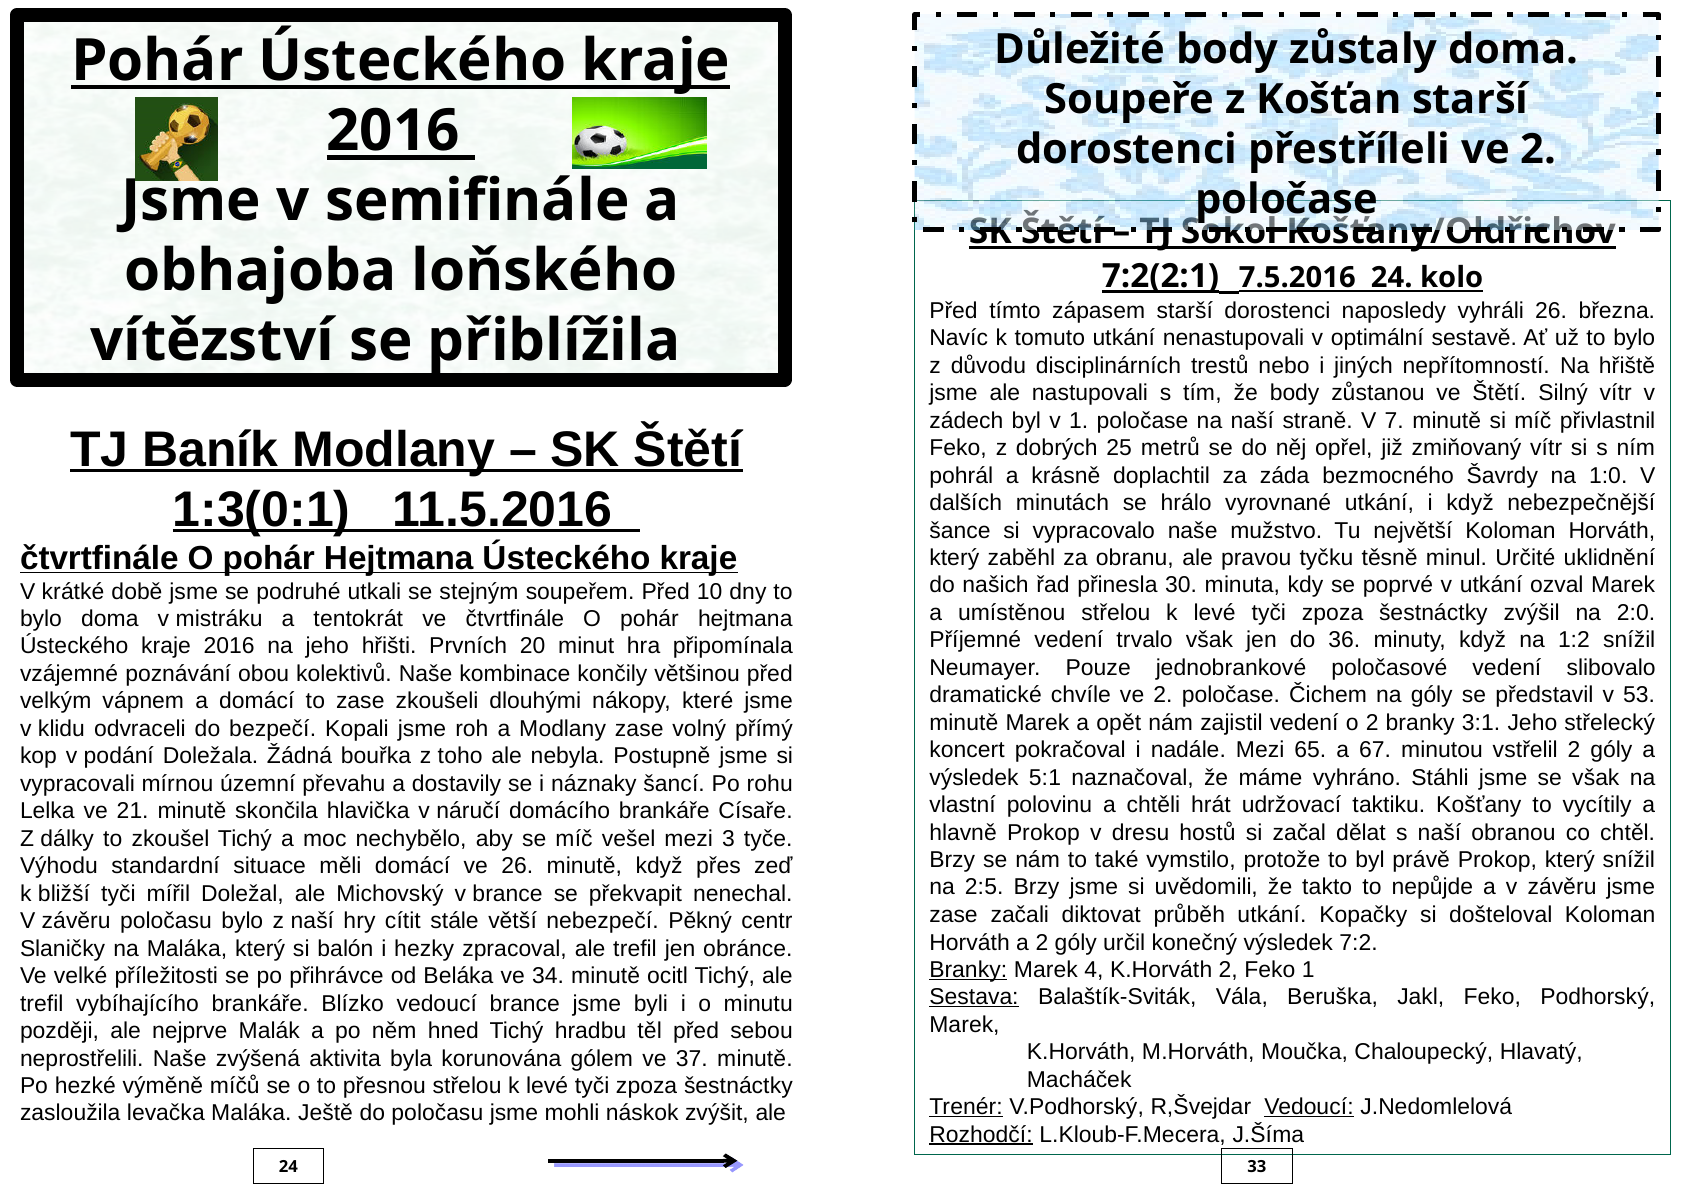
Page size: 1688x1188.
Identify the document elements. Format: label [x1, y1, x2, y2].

text_box [1221, 1156, 1293, 1184]
text_box [16, 14, 785, 380]
picture [134, 97, 218, 181]
text_box [914, 14, 1669, 1153]
picture [571, 97, 707, 169]
text_box [5, 408, 809, 1133]
text_box [253, 1148, 324, 1184]
